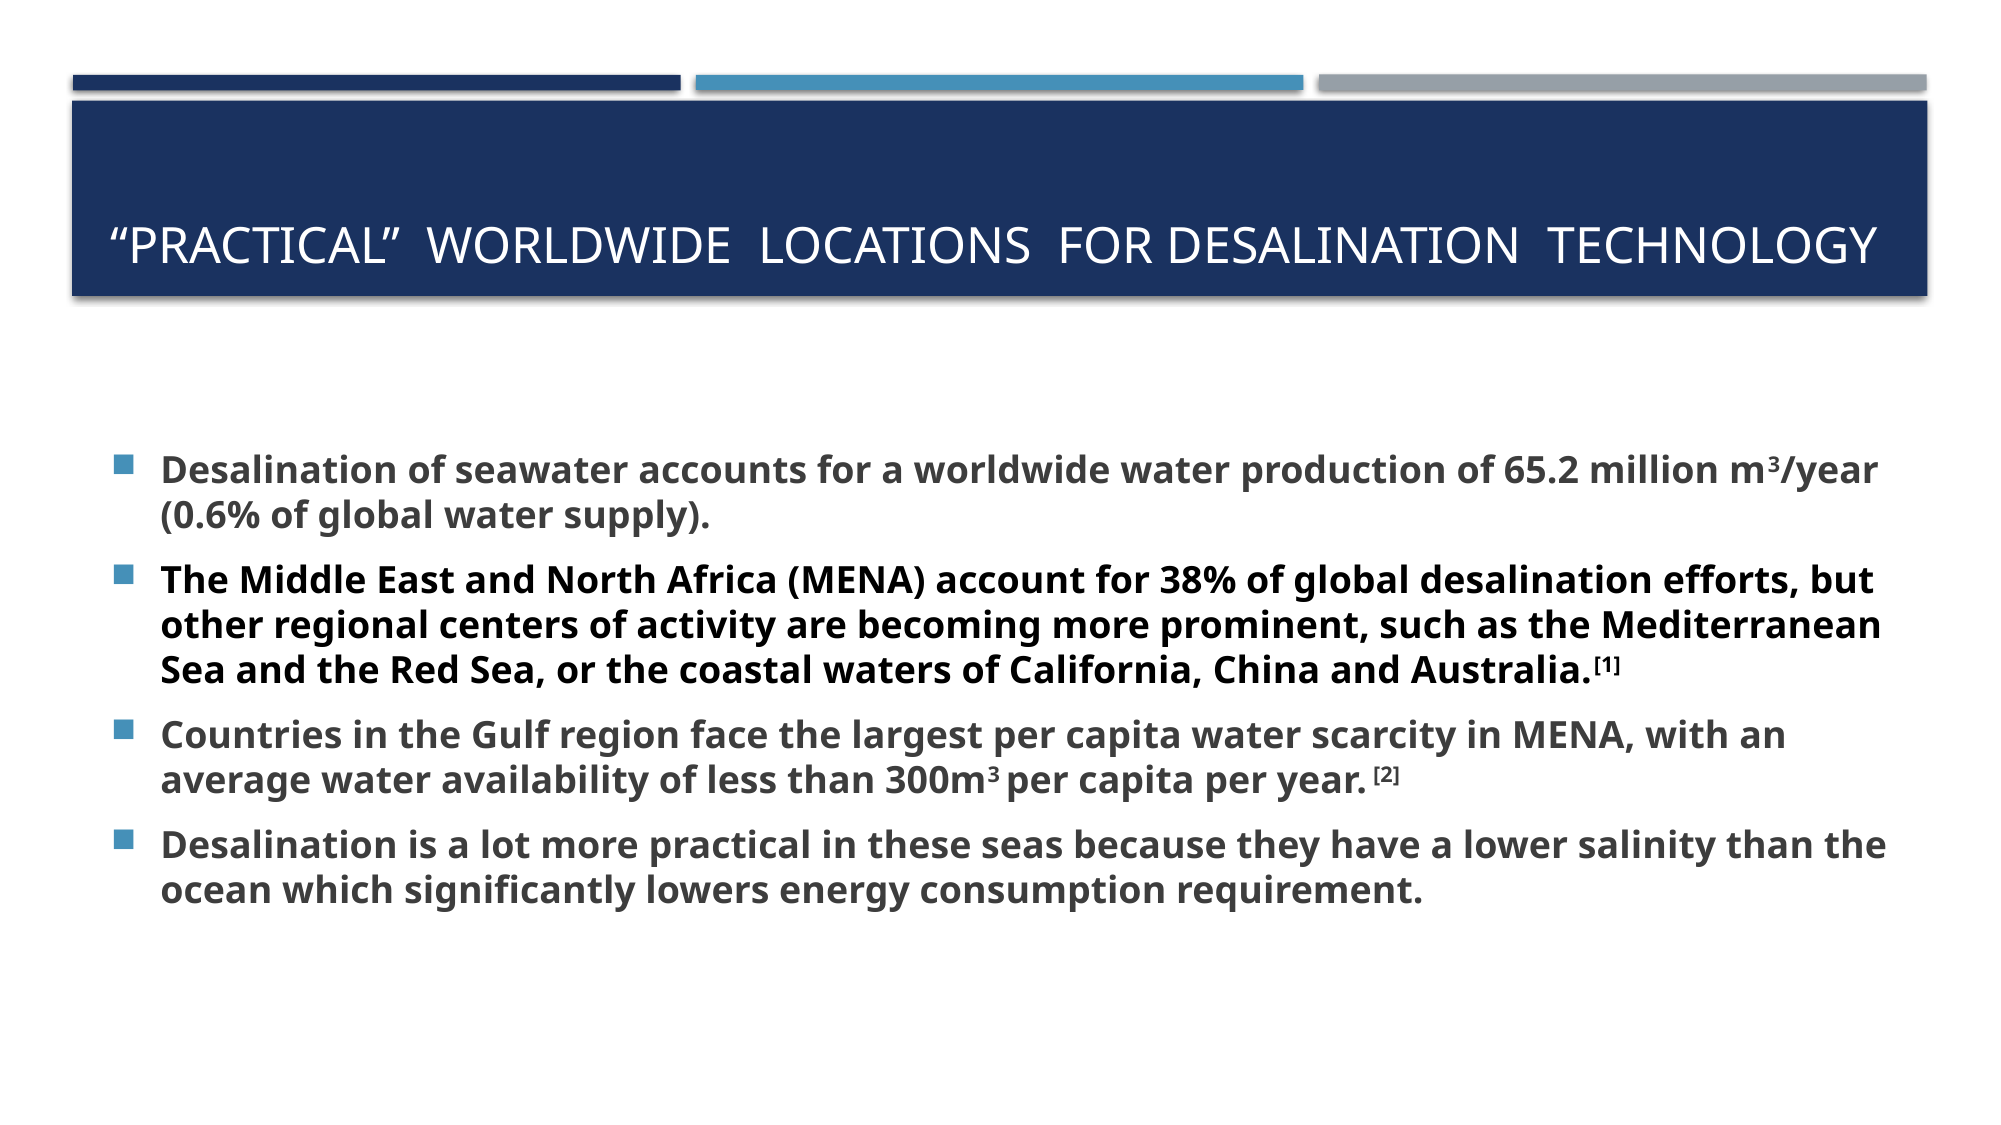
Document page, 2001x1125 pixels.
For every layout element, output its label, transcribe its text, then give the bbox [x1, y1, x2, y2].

list Desalination of seawater accounts for a worldwide water production of 65.2 million m3/year (0.6% of global water supply). The Middle East and North Africa (MENA) account for 38% of global desalination efforts, but other regional centers of activity are becoming more prominent, such as the Mediterranean Sea and the Red Sea, or the coastal waters of California, China and Australia.[1] Countries in the Gulf region face the largest per capita water scarcity in MENA, with an average water availability of less than 300m3 per capita per year. [2] Desalination is a lot more practical in these seas because they have a lower salinity than the ocean which significantly lowers energy consumption requirement. [95, 409, 1905, 1014]
title “Practical” WORLDWIDE LOCATIONS for Desalination TECHNOLOGY [95, 115, 1905, 282]
